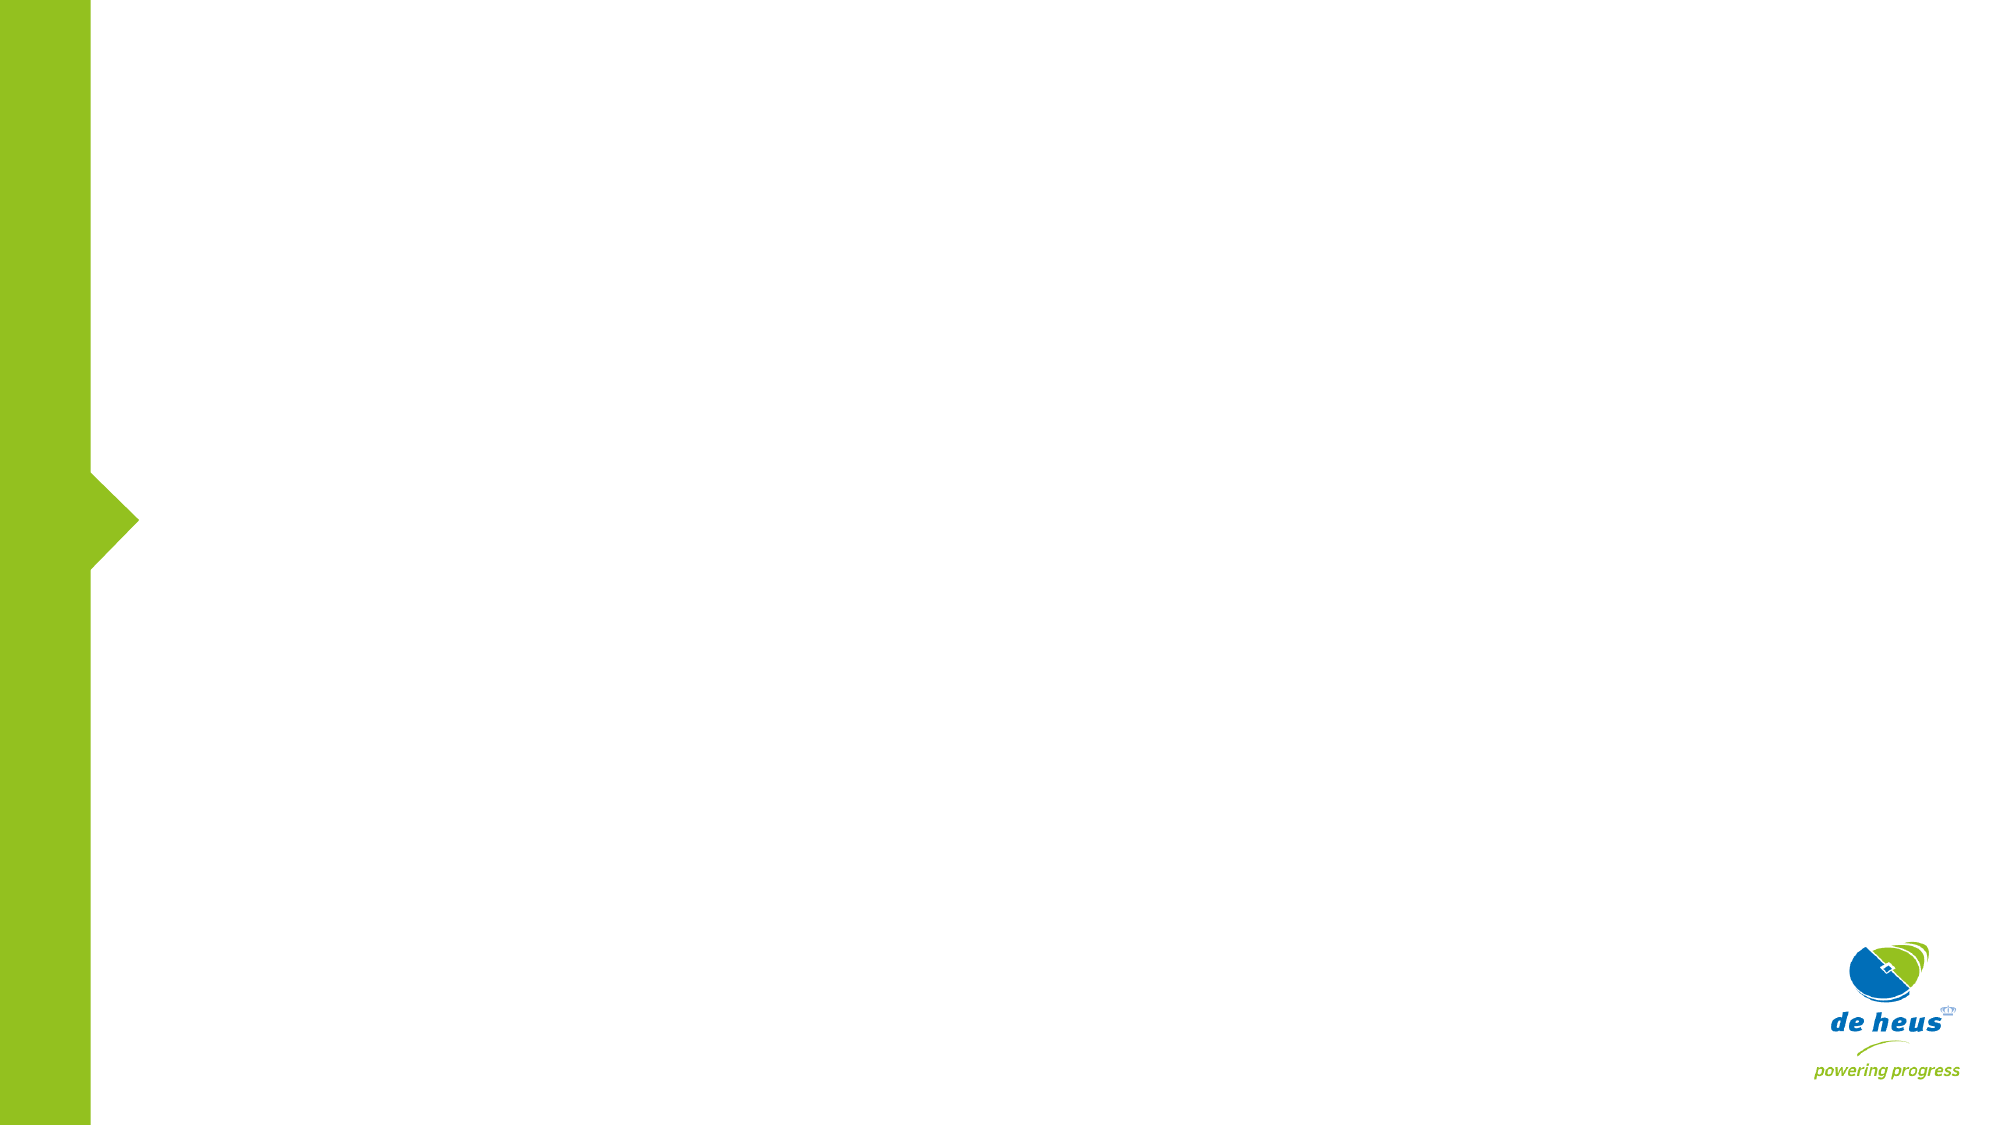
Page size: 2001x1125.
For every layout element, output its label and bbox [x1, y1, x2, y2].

picture [1766, 887, 2000, 1125]
